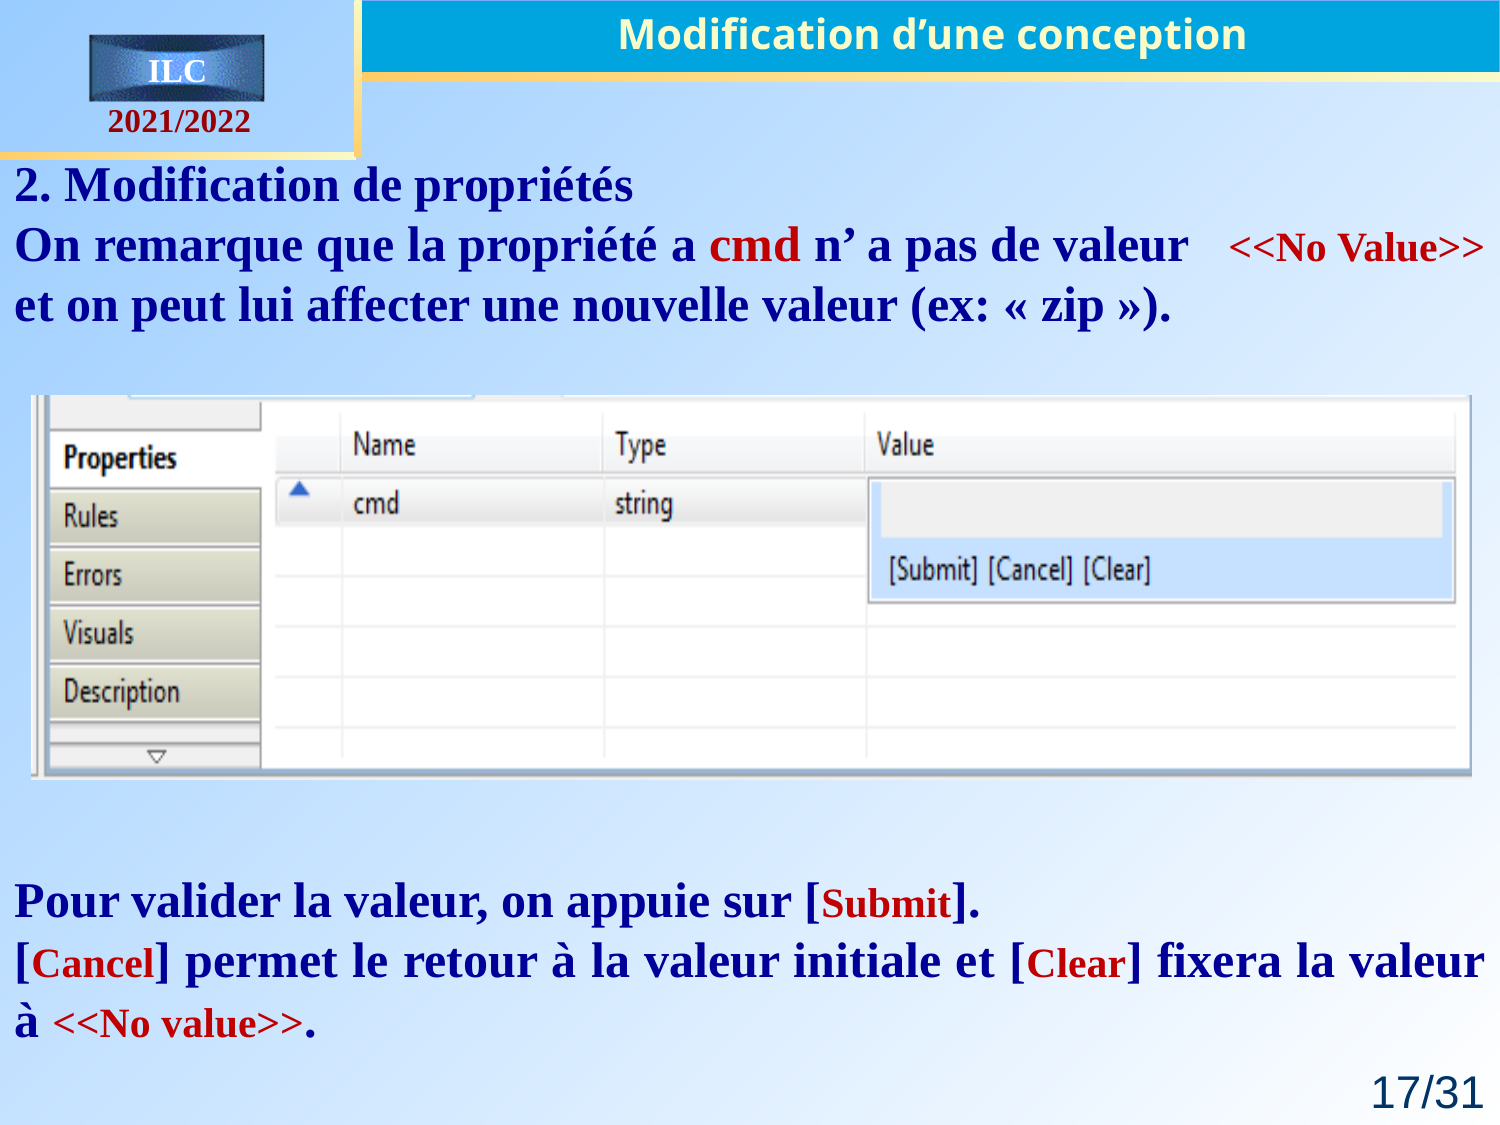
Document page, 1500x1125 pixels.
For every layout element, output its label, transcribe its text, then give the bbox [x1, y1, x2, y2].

text_box 2. Modification de propriétés On remarque que la propriété a cmd n’ a pas de valeur <<No Value>> et on peut lui affecter une nouvelle valeur (ex: « zip »). [0, 143, 1500, 339]
picture [30, 394, 1472, 780]
picture [61, 18, 295, 119]
text_box Pour valider la valeur, on appuie sur [Submit]. [Cancel] permet le retour à la valeur initiale et [Clear] fixera la valeur à <<No value>>. [0, 860, 1500, 1056]
text_box Modification d’une conception [365, 0, 1500, 65]
